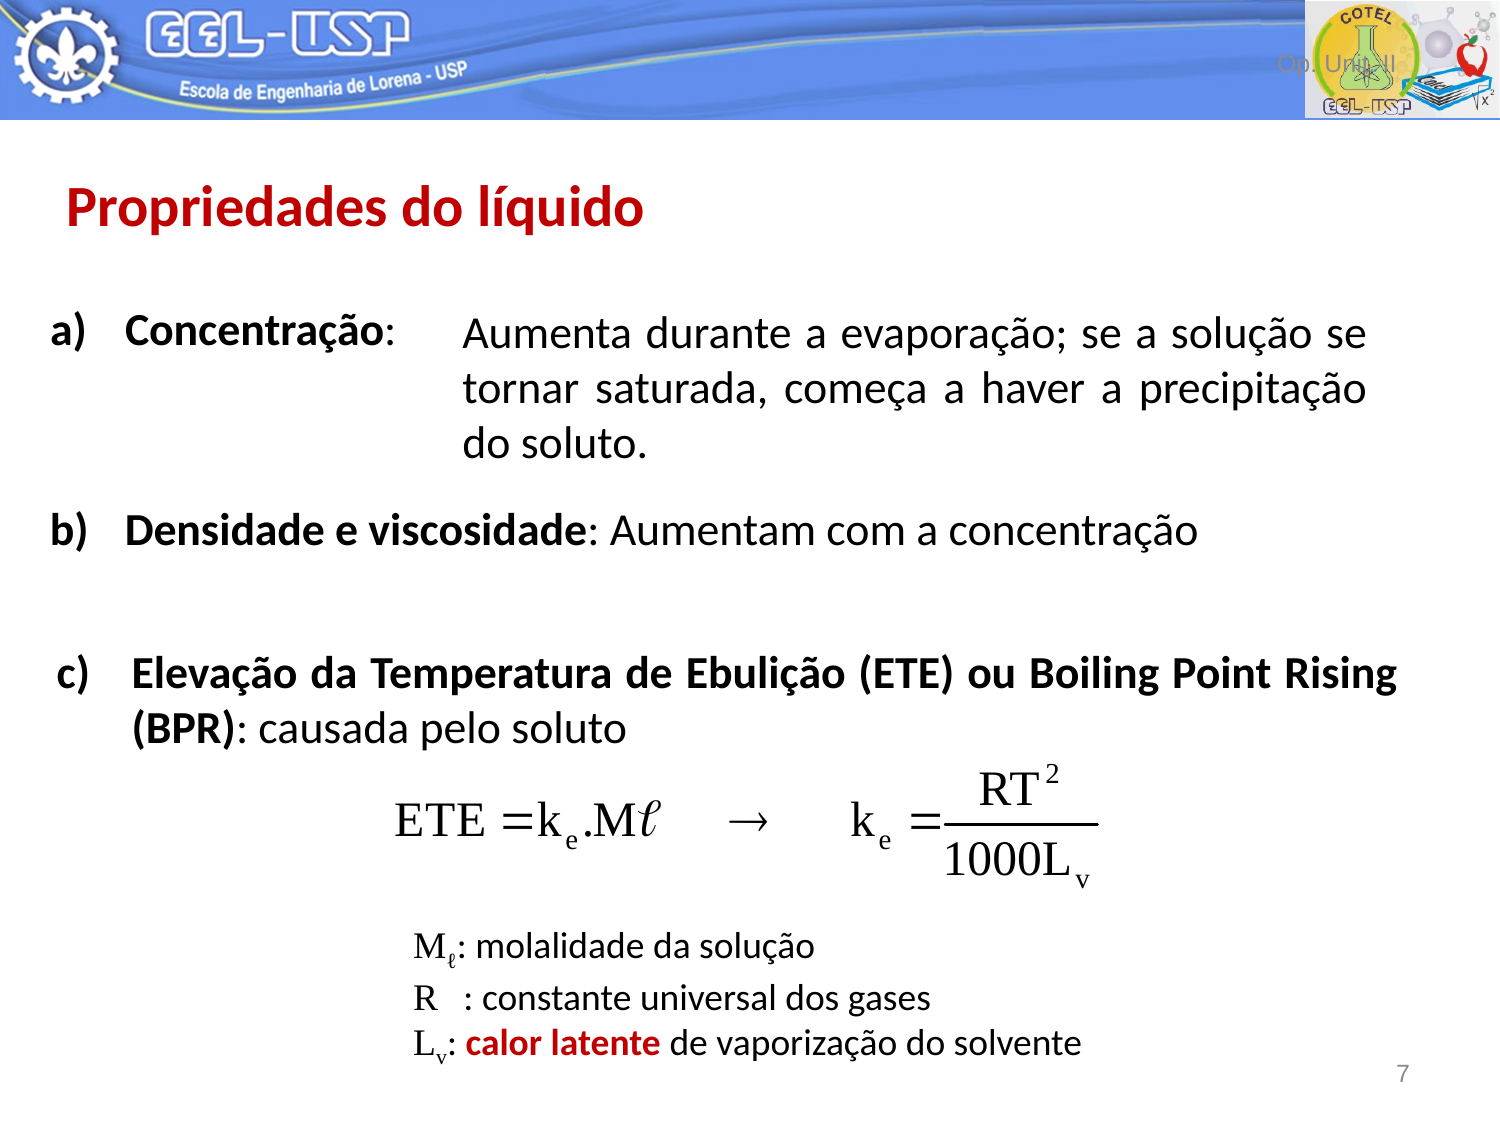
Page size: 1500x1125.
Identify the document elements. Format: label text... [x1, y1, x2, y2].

text_box Concentração: [35, 292, 446, 363]
slide_number 7 [1074, 1042, 1425, 1103]
text_box Propriedades do líquido [51, 160, 1400, 246]
picture [1305, 0, 1500, 118]
text_box Densidade e viscosidade: Aumentam com a concentração [35, 491, 1371, 562]
text_box Mℓ: molalidade da solução R : constante universal dos gases Lv: calor latente de vaporização do solvente [398, 913, 1313, 1076]
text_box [386, 749, 1157, 900]
footer Op. Unit. II [1190, 23, 1484, 102]
text_box Elevação da Temperatura de Ebulição (ETE) ou Boiling Point Rising (BPR): causada pelo soluto [41, 635, 1414, 761]
text_box Aumenta durante a evaporação; se a solução se tornar saturada, começa a haver a precipitação do soluto. [447, 295, 1383, 476]
